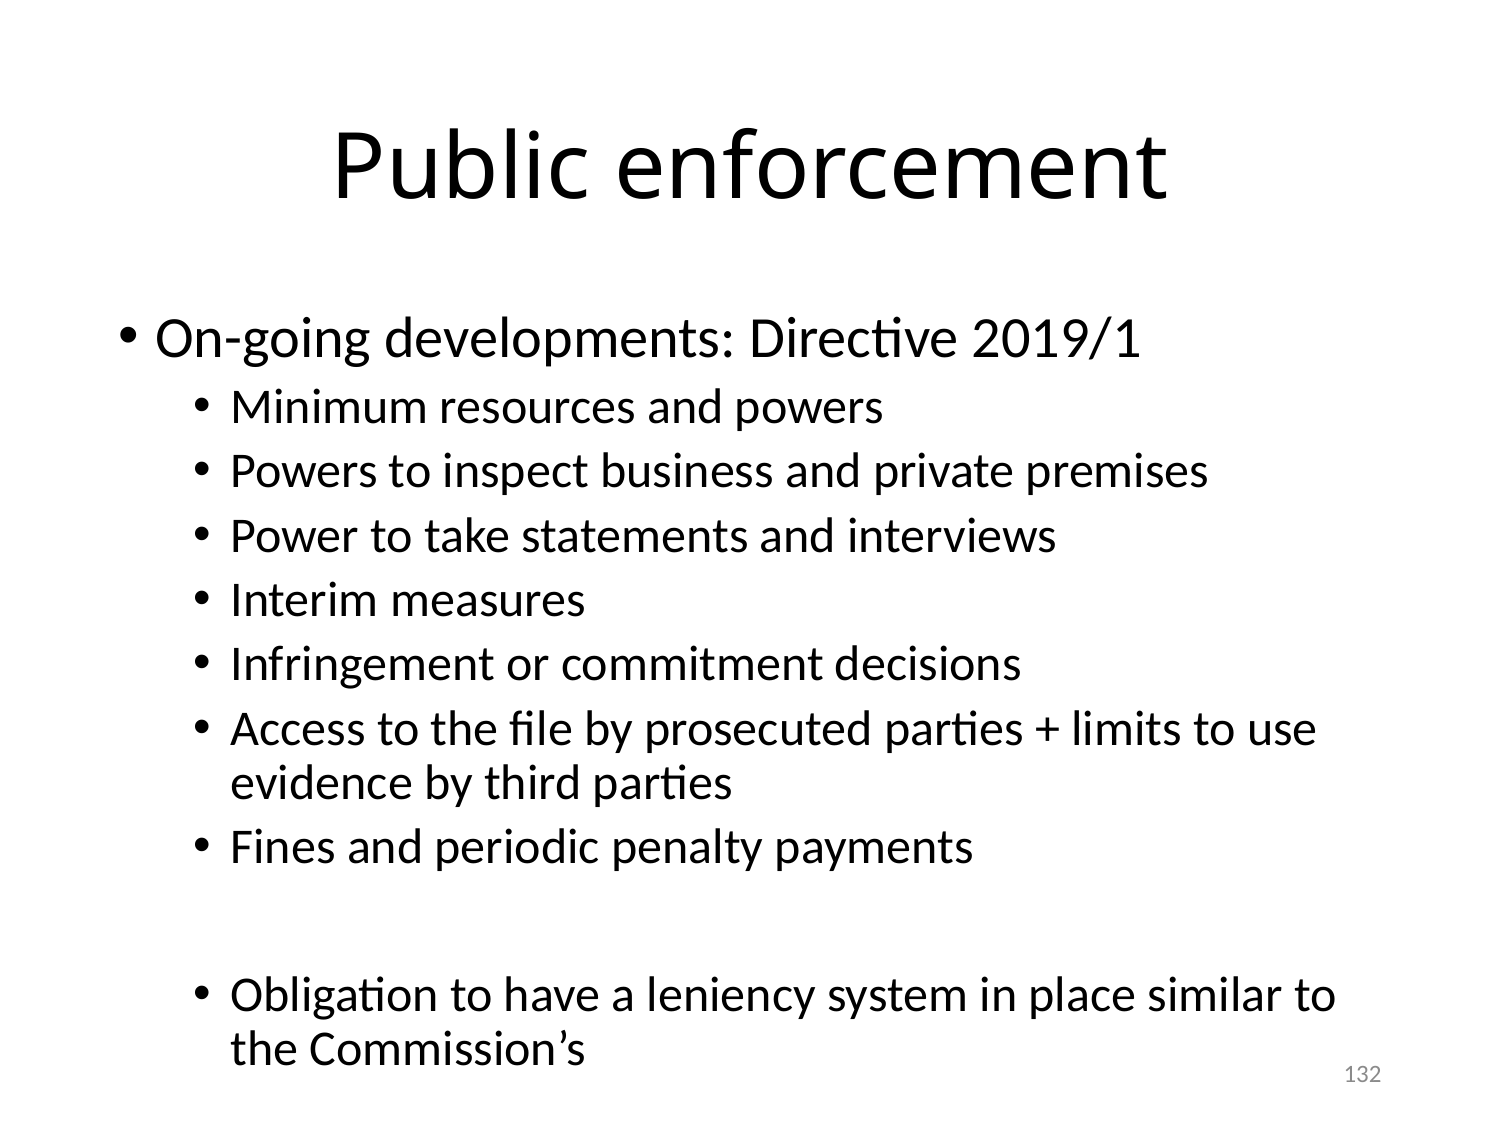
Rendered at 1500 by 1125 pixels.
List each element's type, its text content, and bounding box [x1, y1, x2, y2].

list On-going developments: Directive 2019/1 Minimum resources and powers Powers to inspect business and private premises Power to take statements and interviews Interim measures Infringement or commitment decisions Access to the file by prosecuted parties + limits to use evidence by third parties Fines and periodic penalty payments Obligation to have a leniency system in place similar to the Commission’s [103, 299, 1397, 1125]
slide_number 132 [1059, 1042, 1397, 1103]
title Public enforcement [103, 59, 1397, 278]
